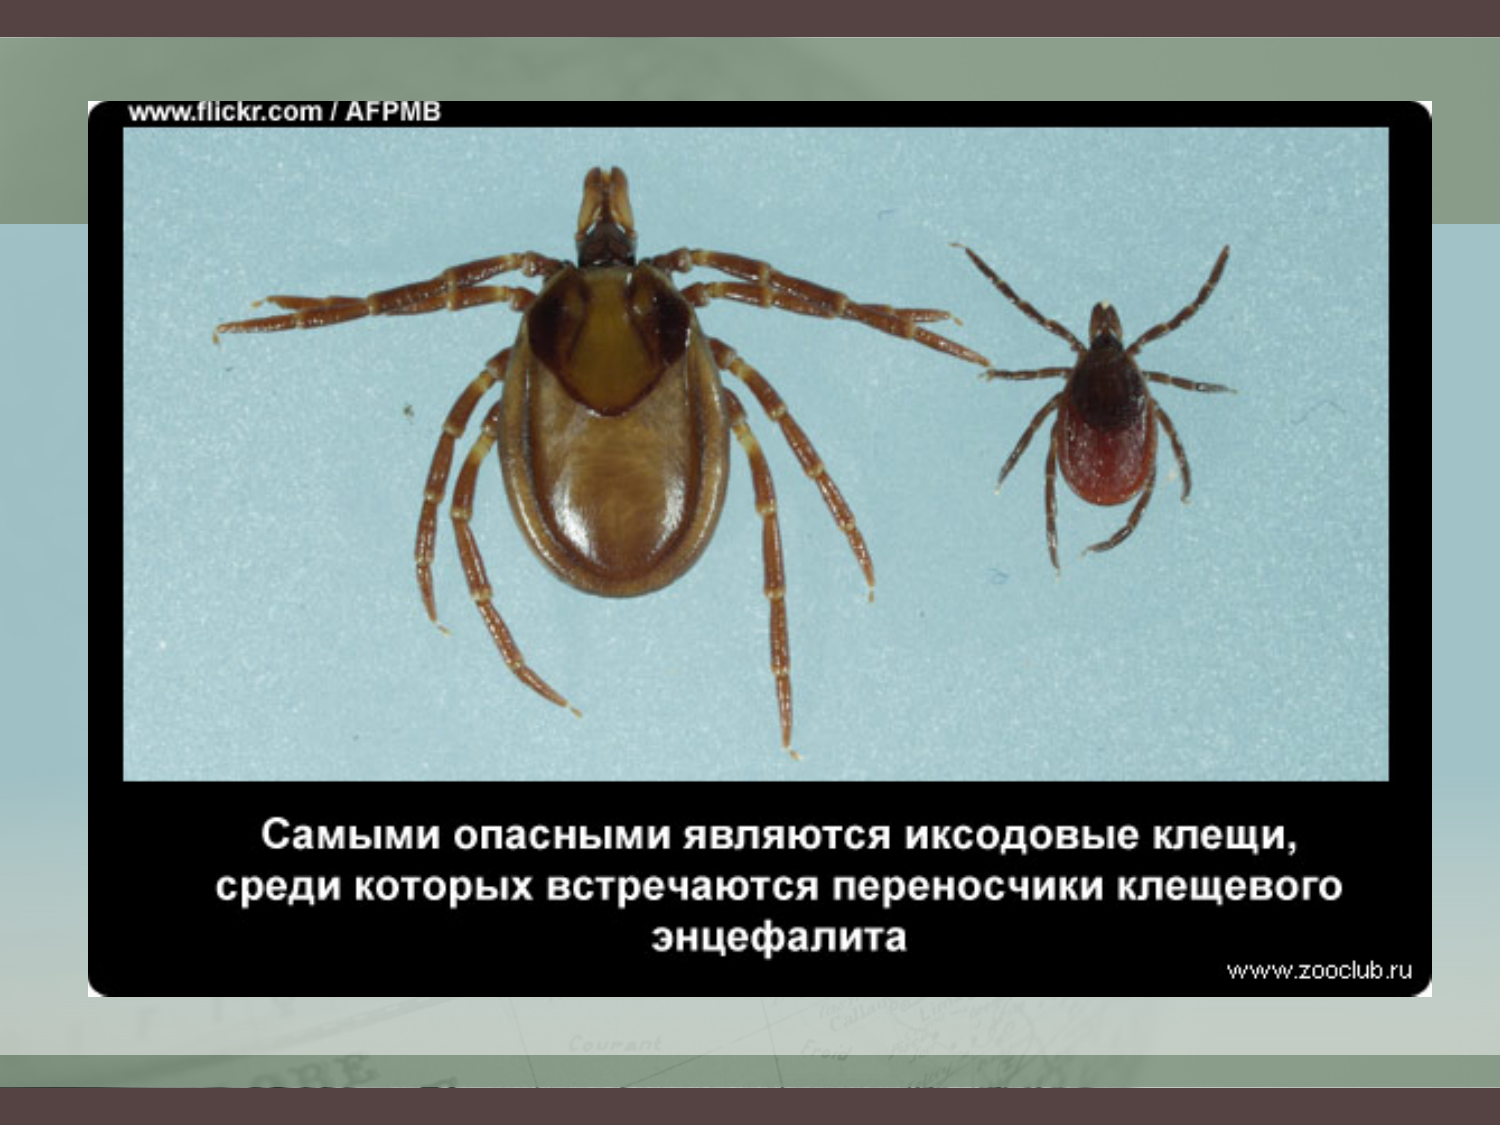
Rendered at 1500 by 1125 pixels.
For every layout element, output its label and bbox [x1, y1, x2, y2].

picture [88, 101, 1432, 998]
